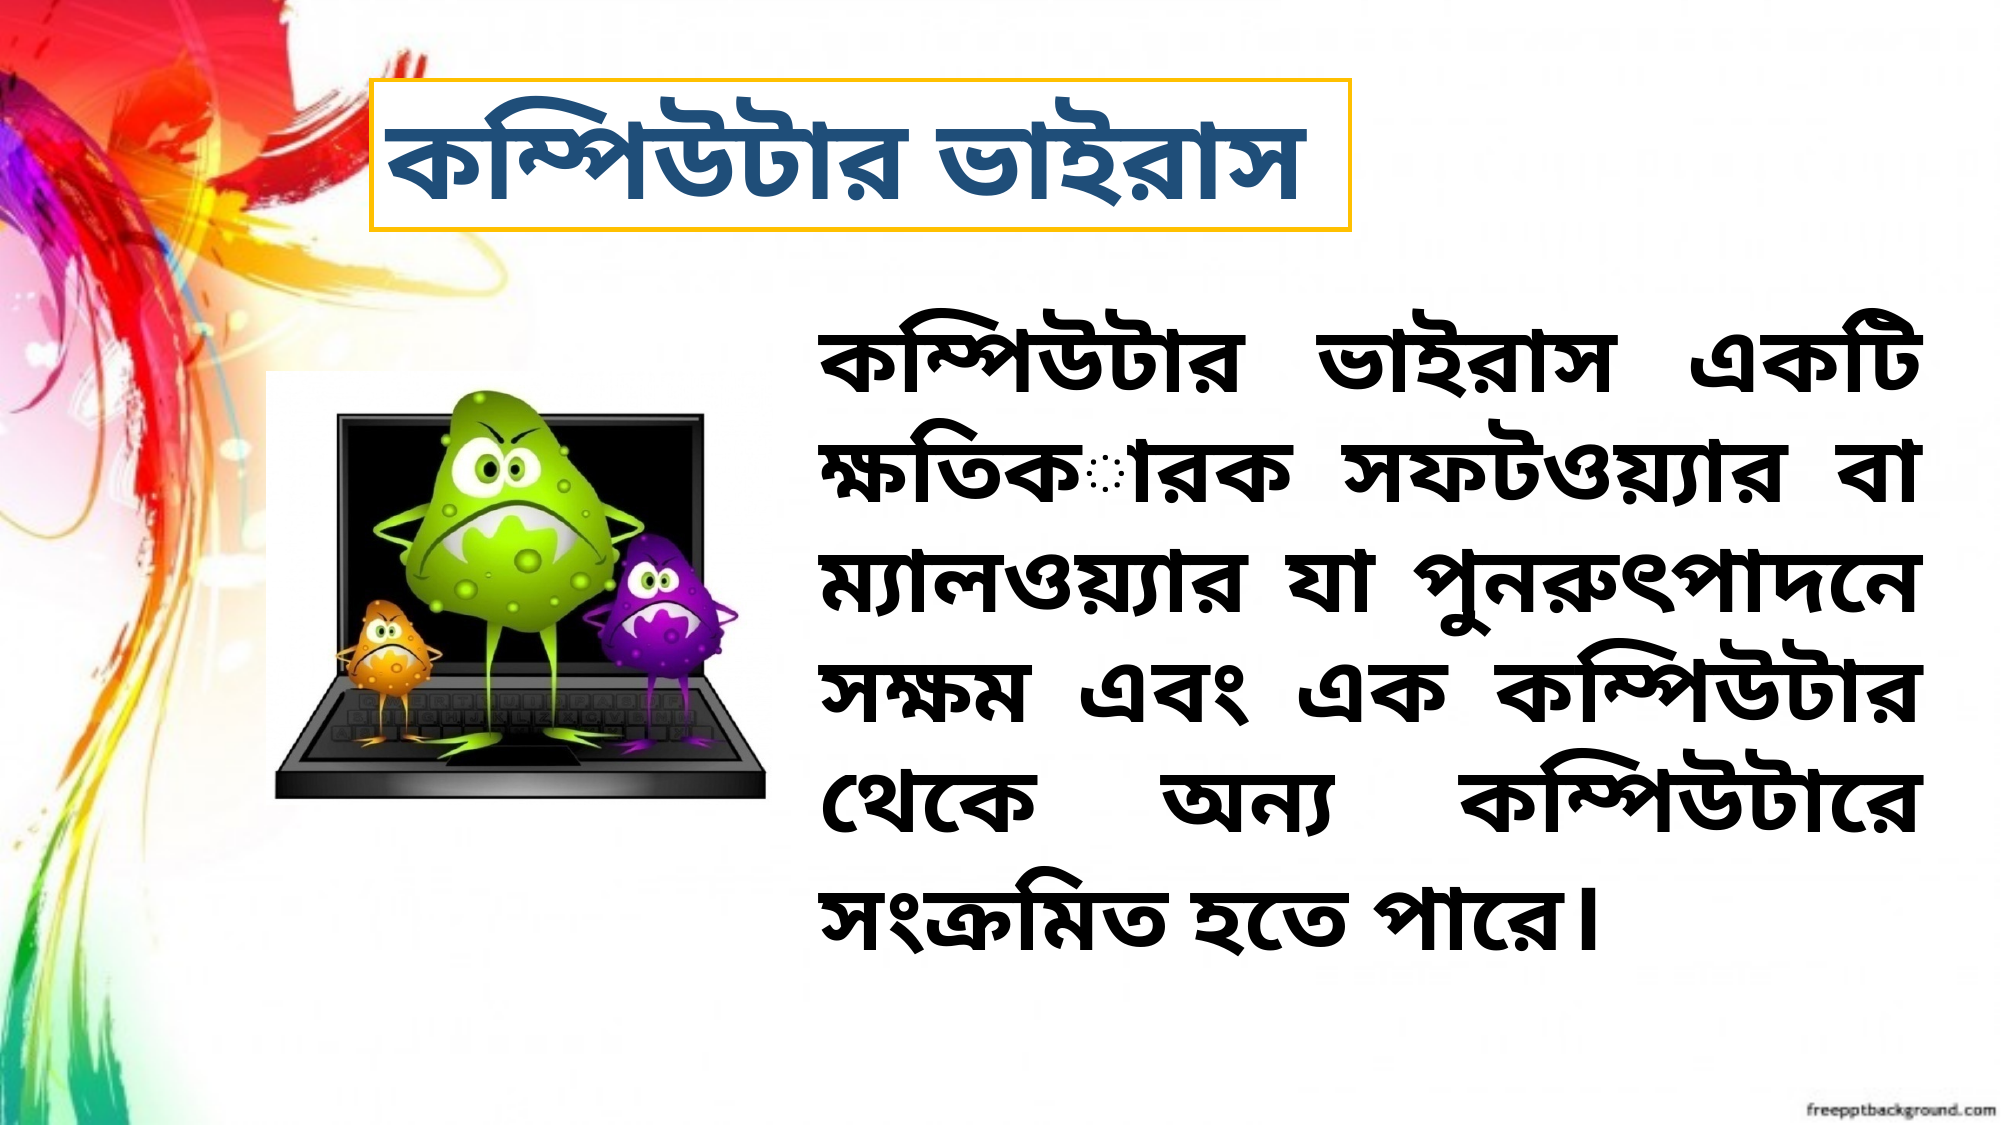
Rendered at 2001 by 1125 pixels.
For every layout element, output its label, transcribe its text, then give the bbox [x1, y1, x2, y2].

text_box কম্পিউটার ভাইরাস [371, 79, 1351, 231]
picture [0, 0, 2001, 1125]
text_box কম্পিউটার ভাইরাস একটি ক্ষতিকারক সফটওয়্যার বা ম্যালওয়্যার যা পুনরুৎপাদনে সক্ষম এবং এক কম্পিউটার থেকে অন্য কম্পিউটারে সংক্রমিত হতে পারে। [804, 293, 1938, 979]
